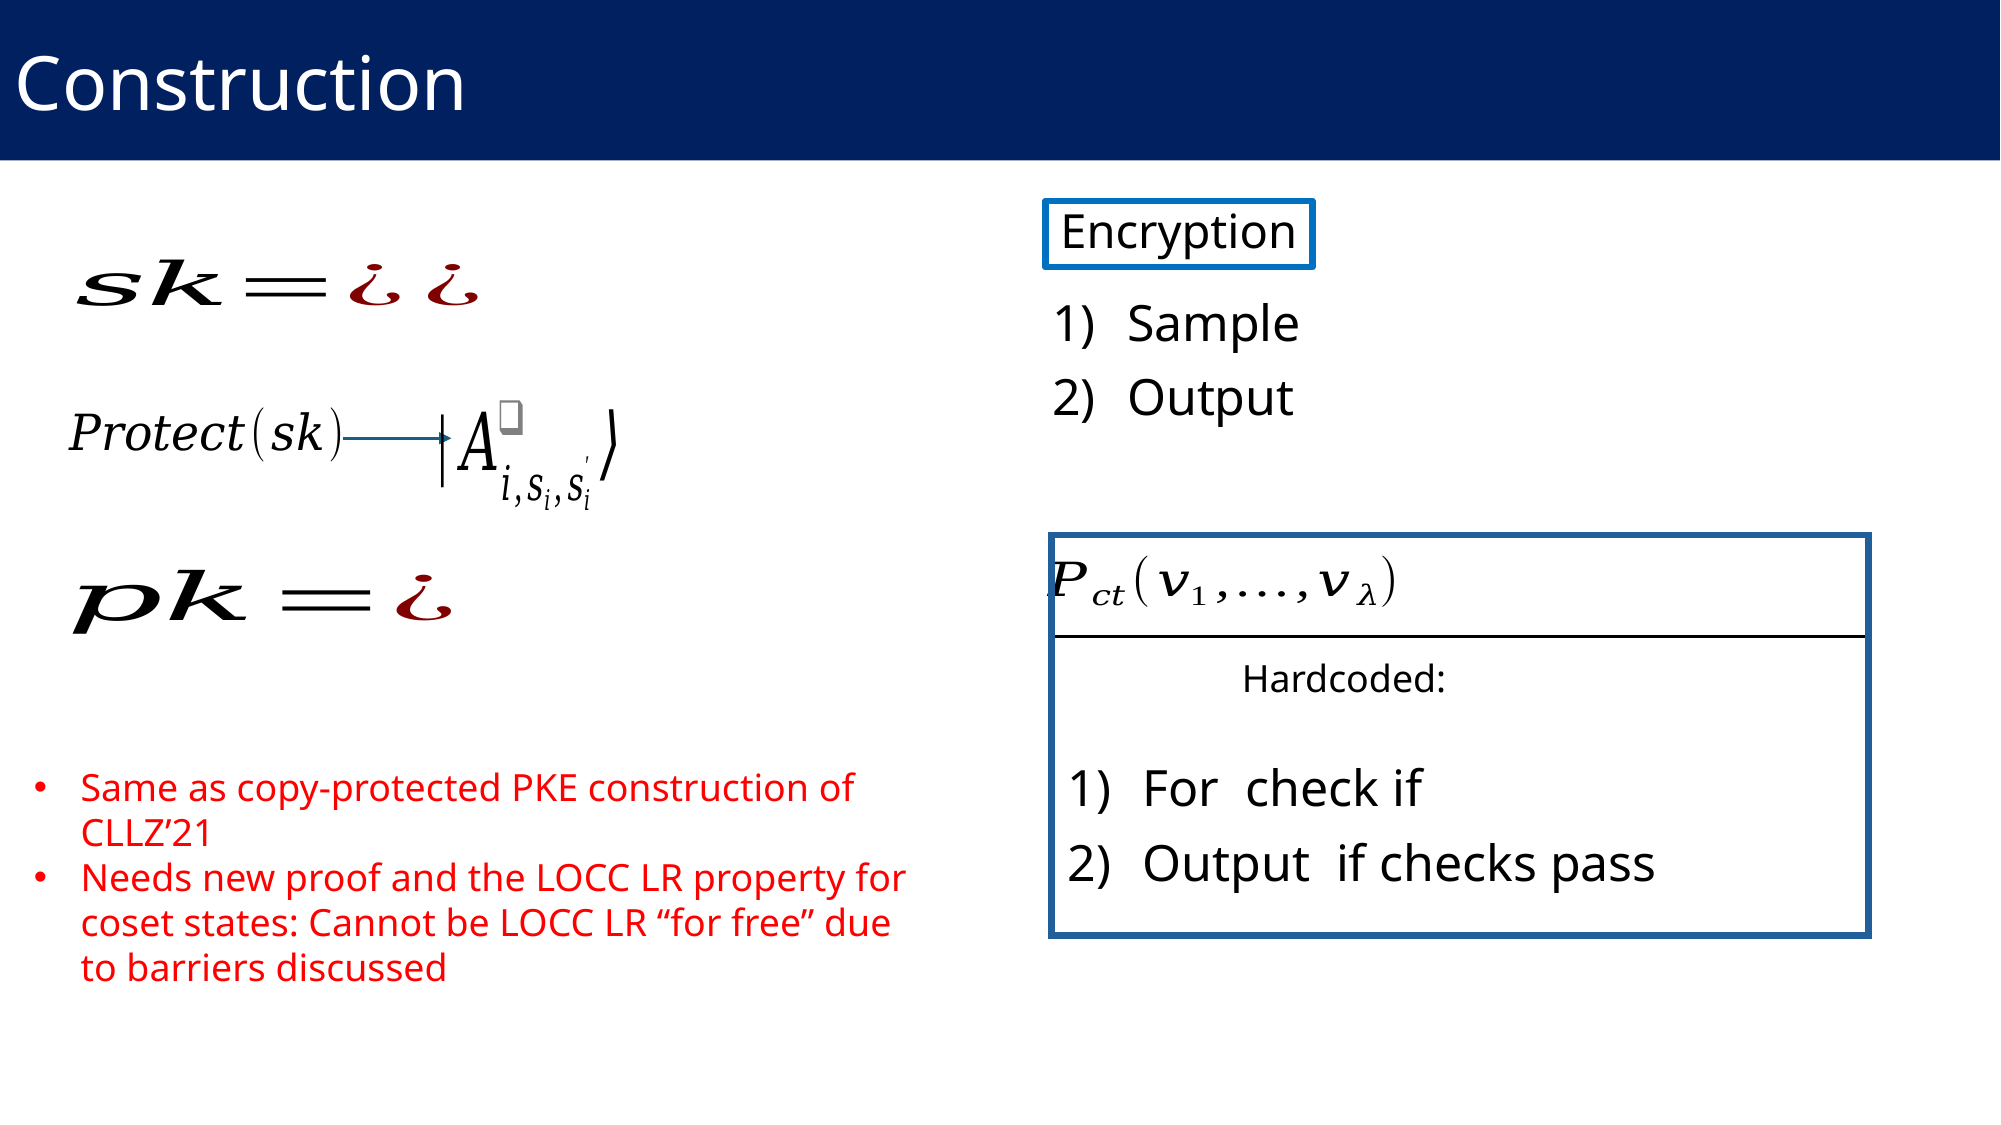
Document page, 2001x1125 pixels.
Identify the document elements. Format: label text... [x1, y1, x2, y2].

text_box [66, 394, 621, 517]
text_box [1036, 200, 1614, 517]
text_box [1043, 534, 1870, 983]
text_box Construction [0, 0, 2000, 161]
text_box Same as copy-protected PKE construction of CLLZ’21 Needs new proof and the LOCC LR property for coset states: Cannot be LOCC LR “for free” due to barriers discussed [18, 756, 935, 1042]
